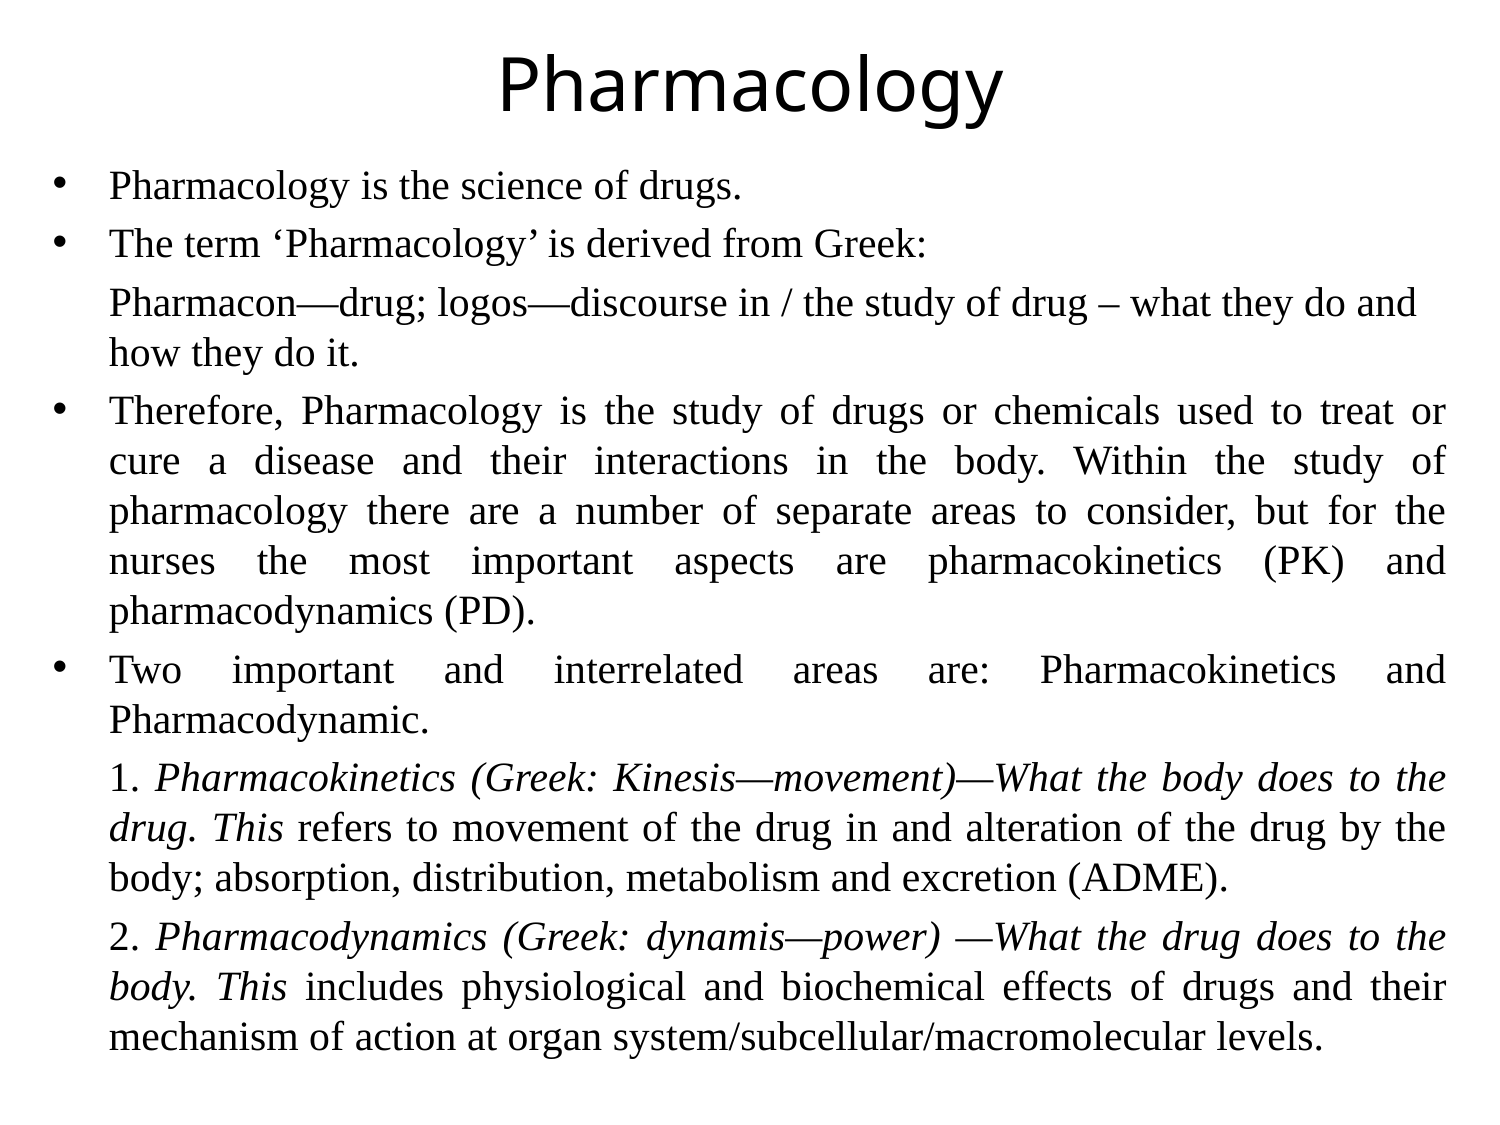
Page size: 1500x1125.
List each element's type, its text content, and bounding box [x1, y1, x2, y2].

title Pharmacology [75, 24, 1425, 138]
list Pharmacology is the science of drugs. The term ‘Pharmacology’ is derived from Greek: Pharmacon—drug; logos—discourse in / the study of drug – what they do and how they do it. Therefore, Pharmacology is the study of drugs or chemicals used to treat or cure a disease and their interactions in the body. Within the study of pharmacology there are a number of separate areas to consider, but for the nurses the most important aspects are pharmacokinetics (PK) and pharmacodynamics (PD). Two important and interrelated areas are: Pharmacokinetics and Pharmacodynamic. 1. Pharmacokinetics (Greek: Kinesis—movement)—What the body does to the drug. This refers to movement of the drug in and alteration of the drug by the body; absorption, distribution, metabolism and excretion (ADME). 2. Pharmacodynamics (Greek: dynamis—power) —What the drug does to the body. This includes physiological and biochemical effects of drugs and their mechanism of action at organ system/subcellular/macromolecular levels. [37, 149, 1463, 1088]
